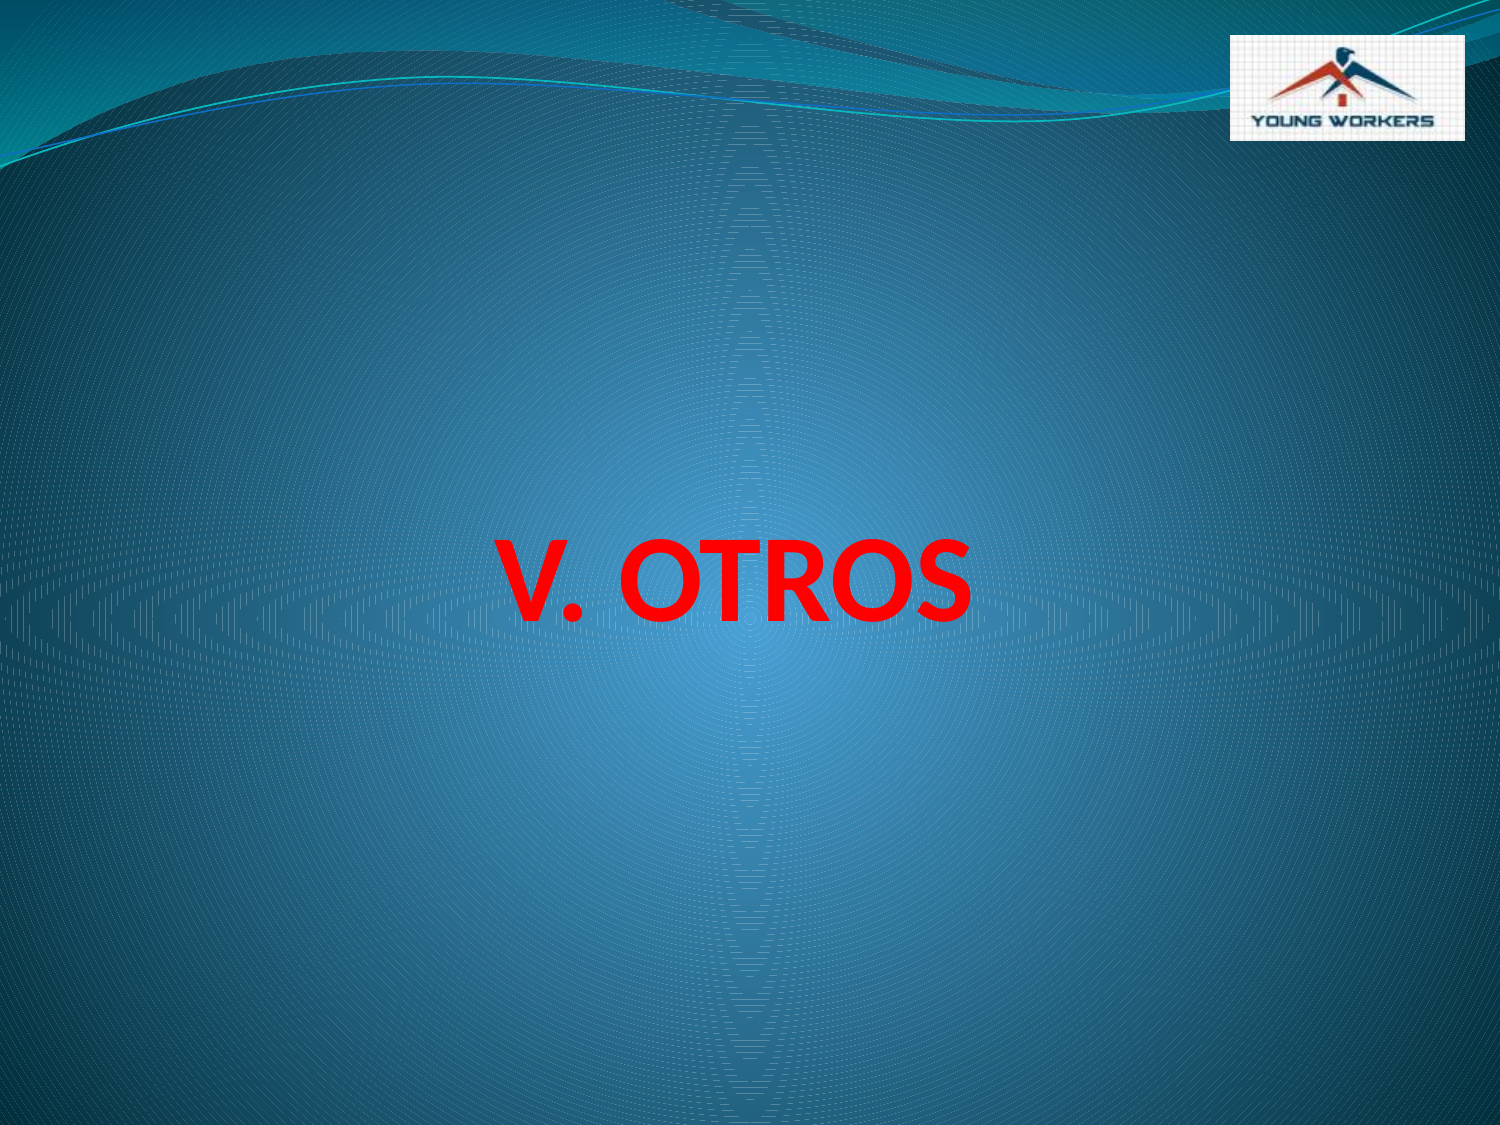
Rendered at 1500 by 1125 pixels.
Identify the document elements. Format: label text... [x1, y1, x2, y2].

subtitle [93, 152, 1412, 340]
picture [1230, 34, 1465, 141]
title V. OTROS [246, 457, 1227, 646]
